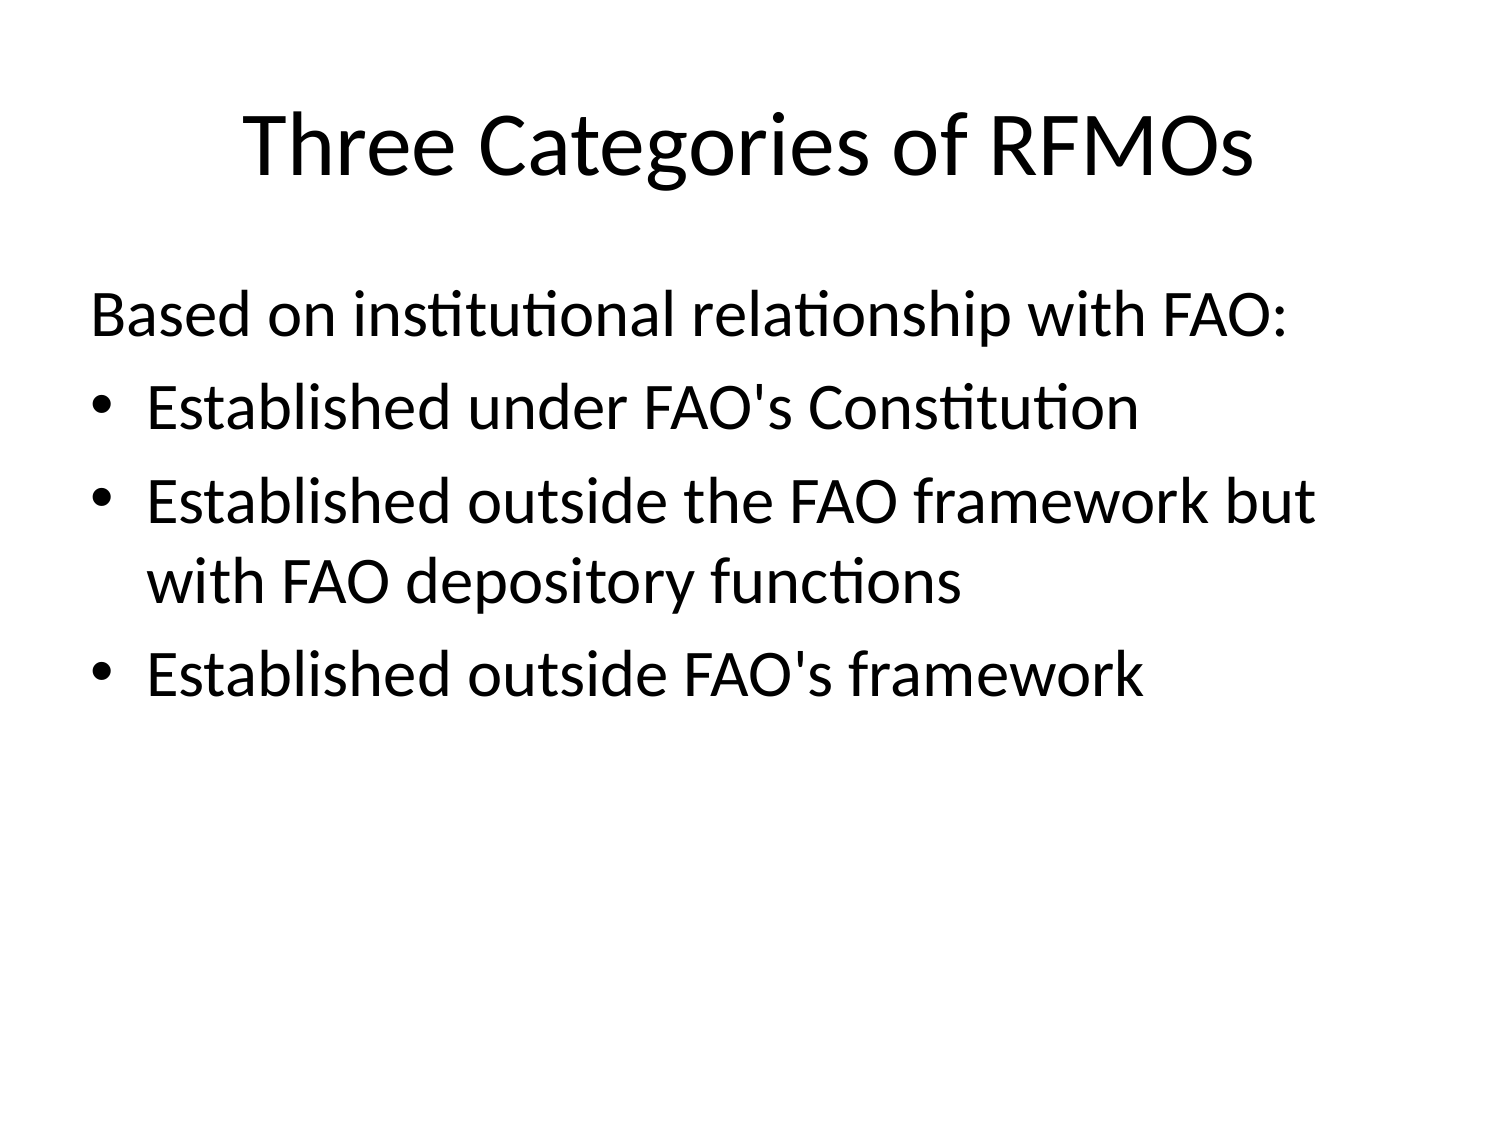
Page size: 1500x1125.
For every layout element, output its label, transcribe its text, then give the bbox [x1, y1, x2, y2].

title Three Categories of RFMOs [75, 45, 1425, 233]
list Based on institutional relationship with FAO: Established under FAO's Constitution Established outside the FAO framework but with FAO depository functions Established outside FAO's framework [75, 262, 1425, 1005]
